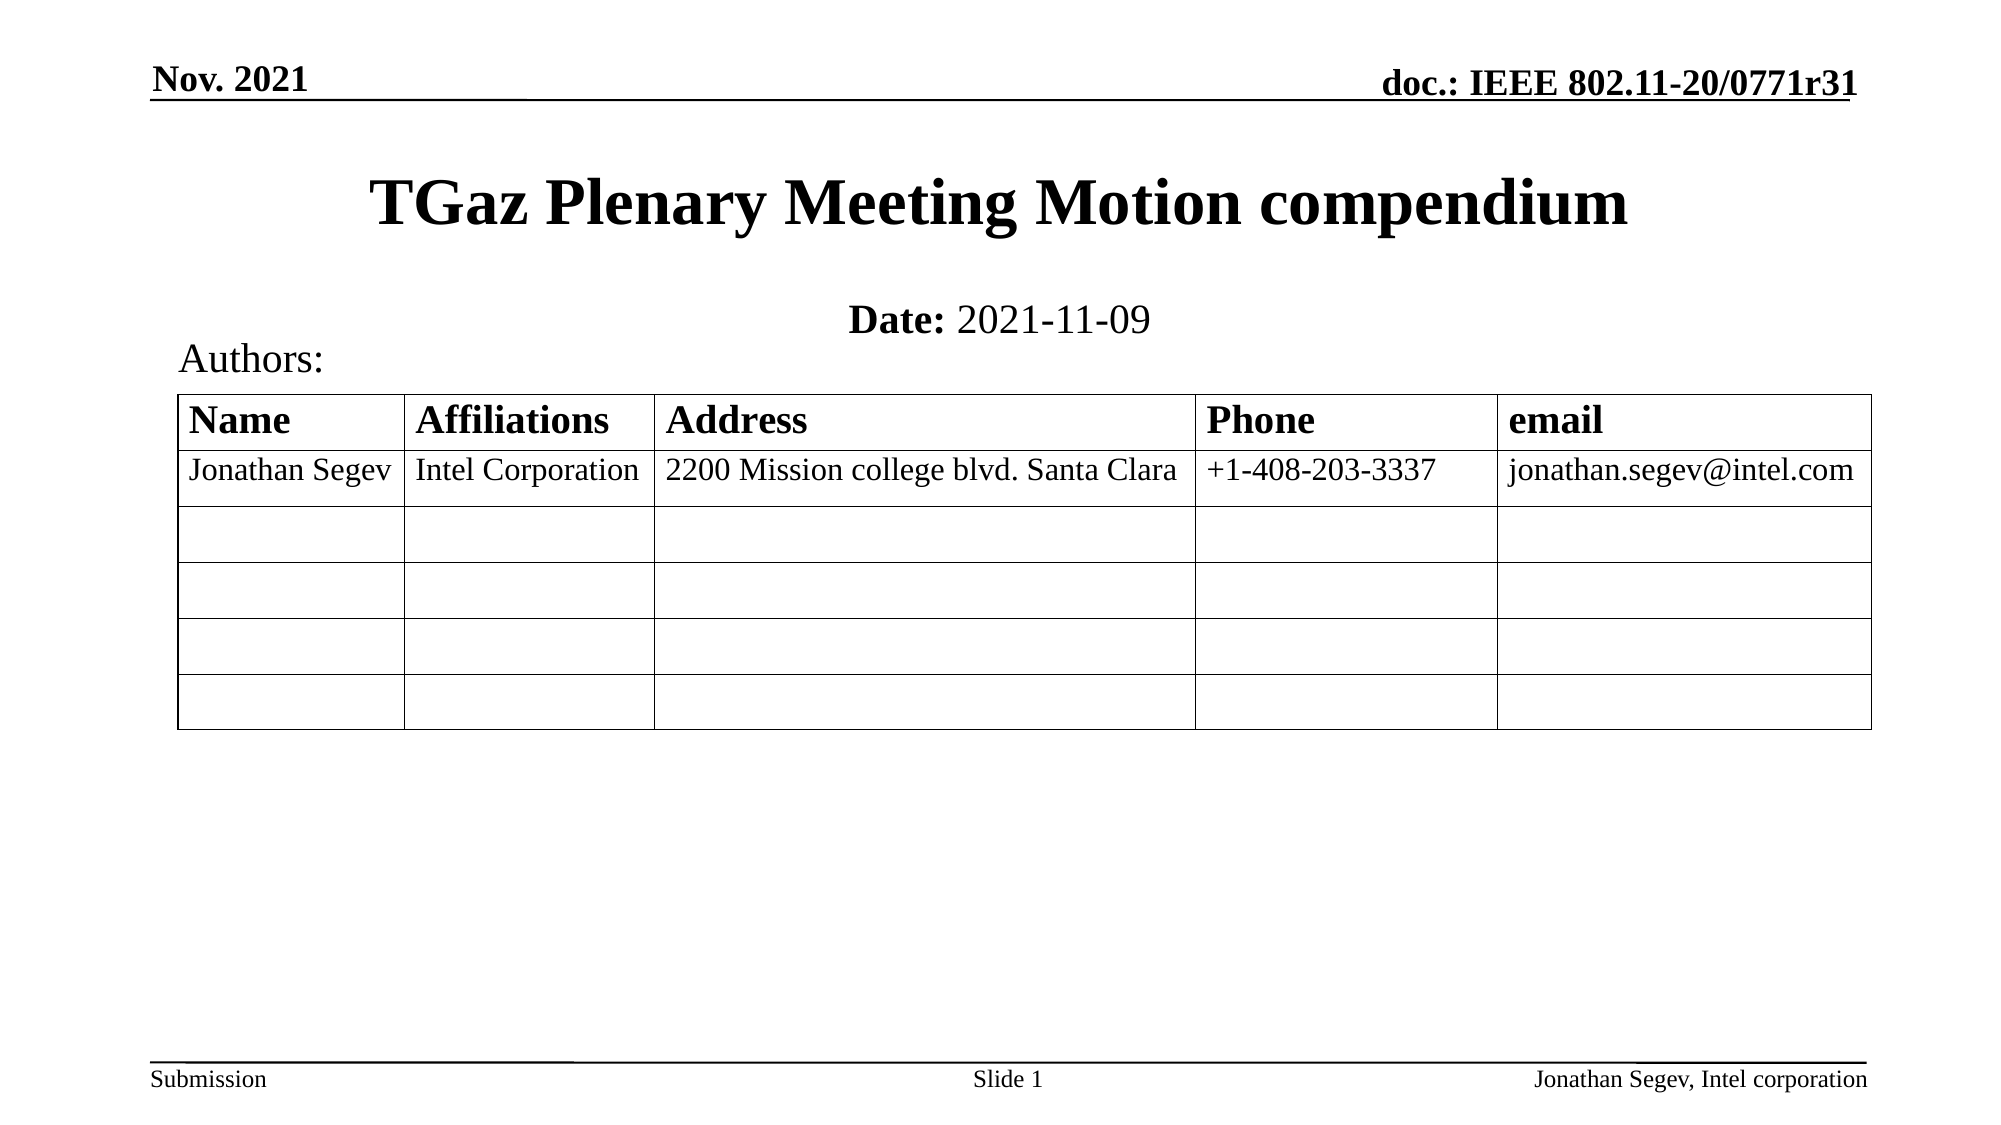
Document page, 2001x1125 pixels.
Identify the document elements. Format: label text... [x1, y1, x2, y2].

slide_number Slide 1 [950, 1061, 1067, 1123]
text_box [162, 394, 1893, 800]
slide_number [152, 54, 563, 100]
title TGaz Plenary Meeting Motion compendium [149, 76, 1851, 319]
subtitle Date: 2021-11-09 [299, 283, 1701, 363]
text_box Authors: [162, 323, 401, 387]
footer Jonathan Segev, Intel corporation [1171, 1061, 1869, 1093]
